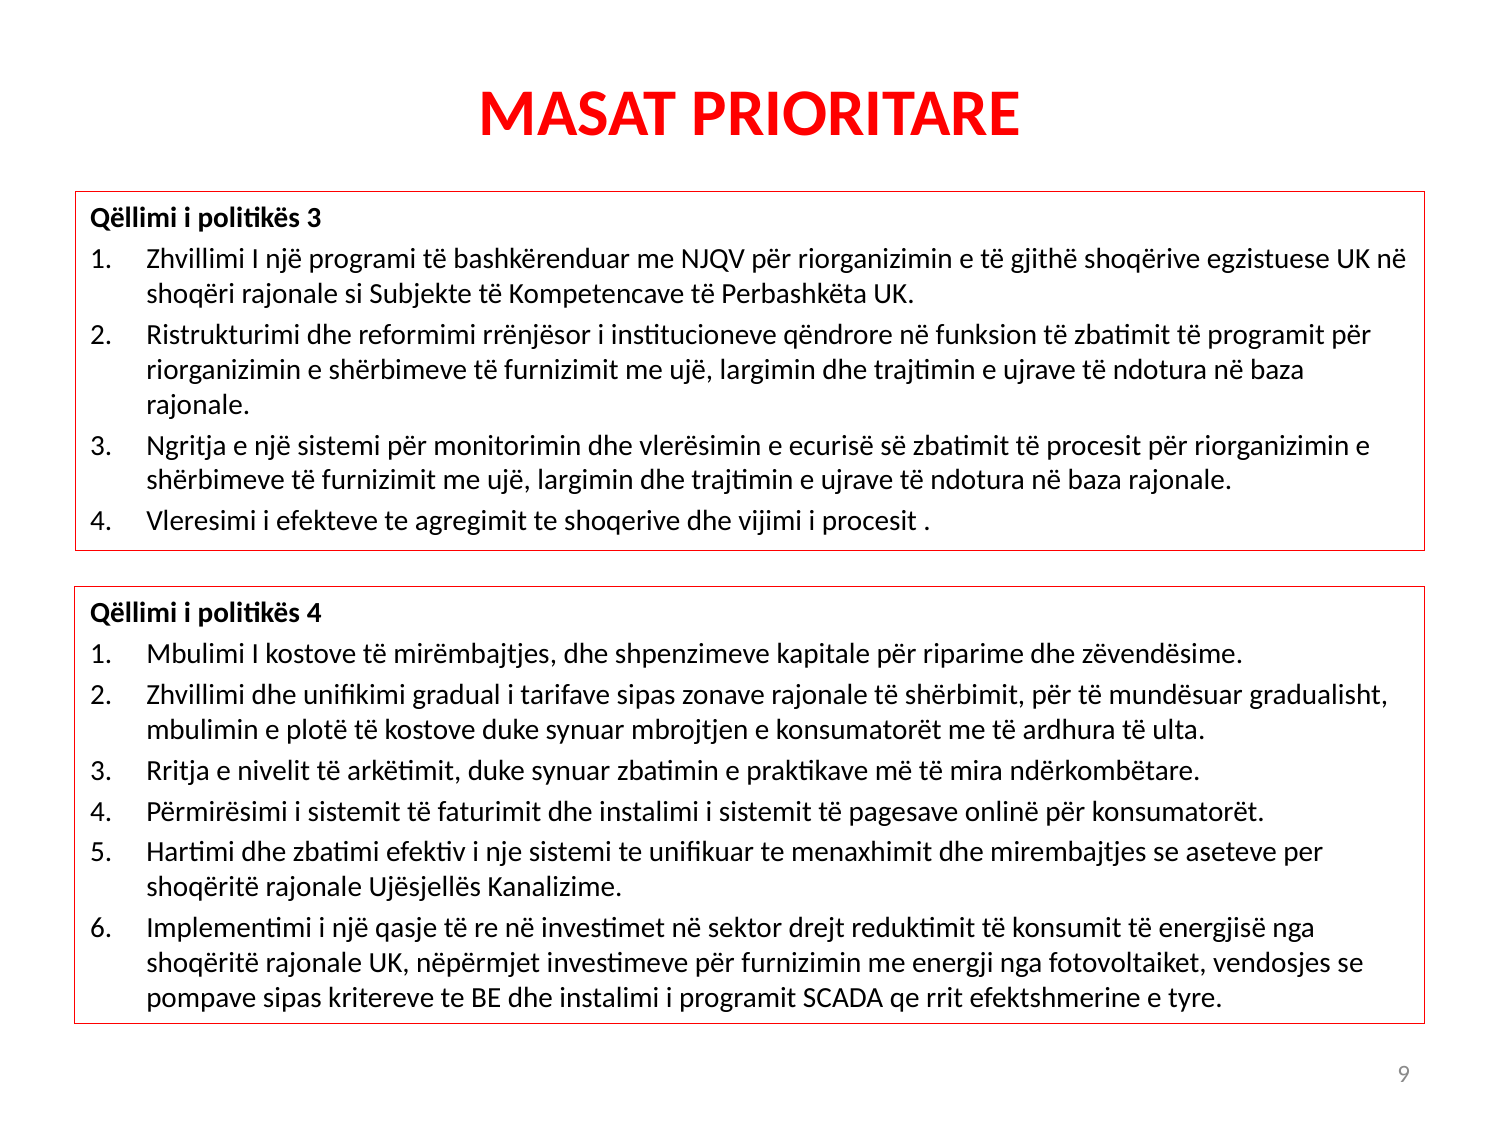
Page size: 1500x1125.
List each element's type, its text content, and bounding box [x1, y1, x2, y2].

title MASAT PRIORITARE [75, 45, 1425, 173]
text_box Qëllimi i politikës 4 Mbulimi I kostove të mirëmbajtjes, dhe shpenzimeve kapitale për riparime dhe zëvendësime. Zhvillimi dhe unifikimi gradual i tarifave sipas zonave rajonale të shërbimit, për të mundësuar gradualisht, mbulimin e plotë të kostove duke synuar mbrojtjen e konsumatorët me të ardhura të ulta. Rritja e nivelit të arkëtimit, duke synuar zbatimin e praktikave më të mira ndërkombëtare. Përmirësimi i sistemit të faturimit dhe instalimi i sistemit të pagesave onlinë për konsumatorët. Hartimi dhe zbatimi efektiv i nje sistemi te unifikuar te menaxhimit dhe mirembajtjes se aseteve per shoqëritë rajonale Ujësjellës Kanalizime. Implementimi i një qasje të re në investimet në sektor drejt reduktimit të konsumit të energjisë nga shoqëritë rajonale UK, nëpërmjet investimeve për furnizimin me energji nga fotovoltaiket, vendosjes se pompave sipas kritereve te BE dhe instalimi i programit SCADA qe rrit efektshmerine e tyre. [74, 586, 1425, 1024]
list Qëllimi i politikës 3 Zhvillimi I një programi të bashkërenduar me NJQV për riorganizimin e të gjithë shoqërive egzistuese UK në shoqëri rajonale si Subjekte të Kompetencave të Perbashkëta UK. Ristrukturimi dhe reformimi rrënjësor i institucioneve qëndrore në funksion të zbatimit të programit për riorganizimin e shërbimeve të furnizimit me ujë, largimin dhe trajtimin e ujrave të ndotura në baza rajonale. Ngritja e një sistemi për monitorimin dhe vlerësimin e ecurisë së zbatimit të procesit për riorganizimin e shërbimeve të furnizimit me ujë, largimin dhe trajtimin e ujrave të ndotura në baza rajonale. Vleresimi i efekteve te agregimit te shoqerive dhe vijimi i procesit . [75, 191, 1425, 551]
slide_number 9 [1074, 1042, 1425, 1103]
